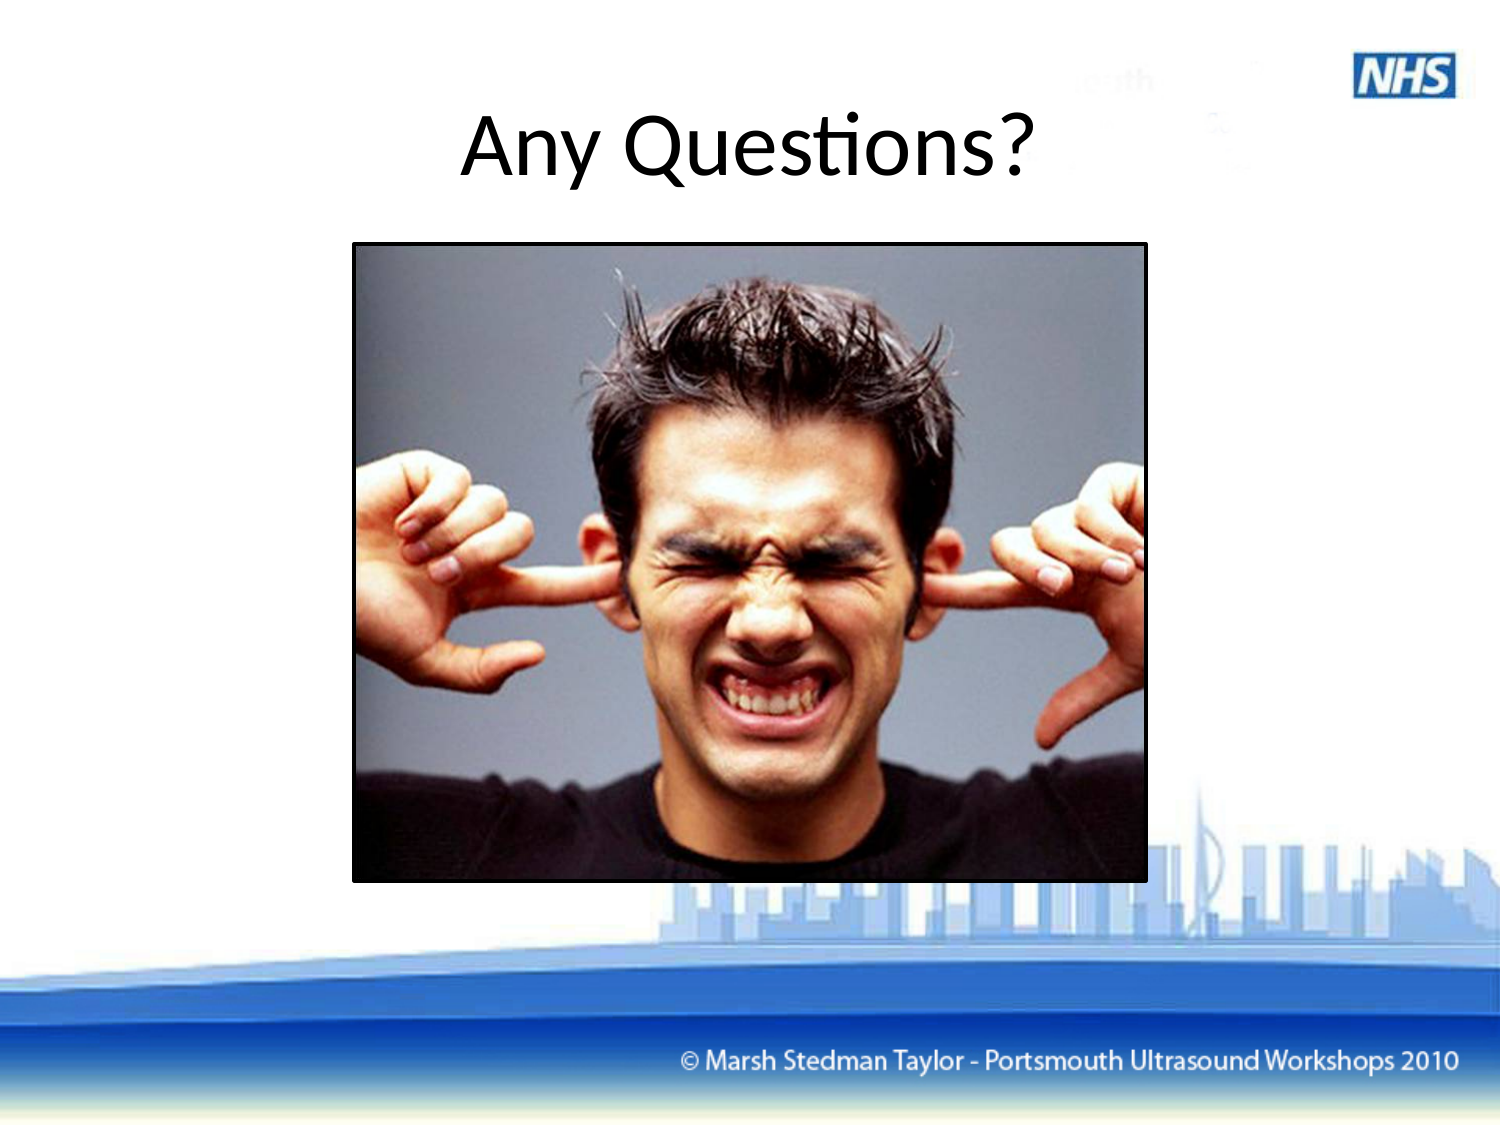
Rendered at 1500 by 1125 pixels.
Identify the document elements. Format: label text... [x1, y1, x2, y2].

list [355, 245, 1145, 880]
title Any Questions? [75, 45, 1425, 233]
picture [0, 0, 1500, 1125]
